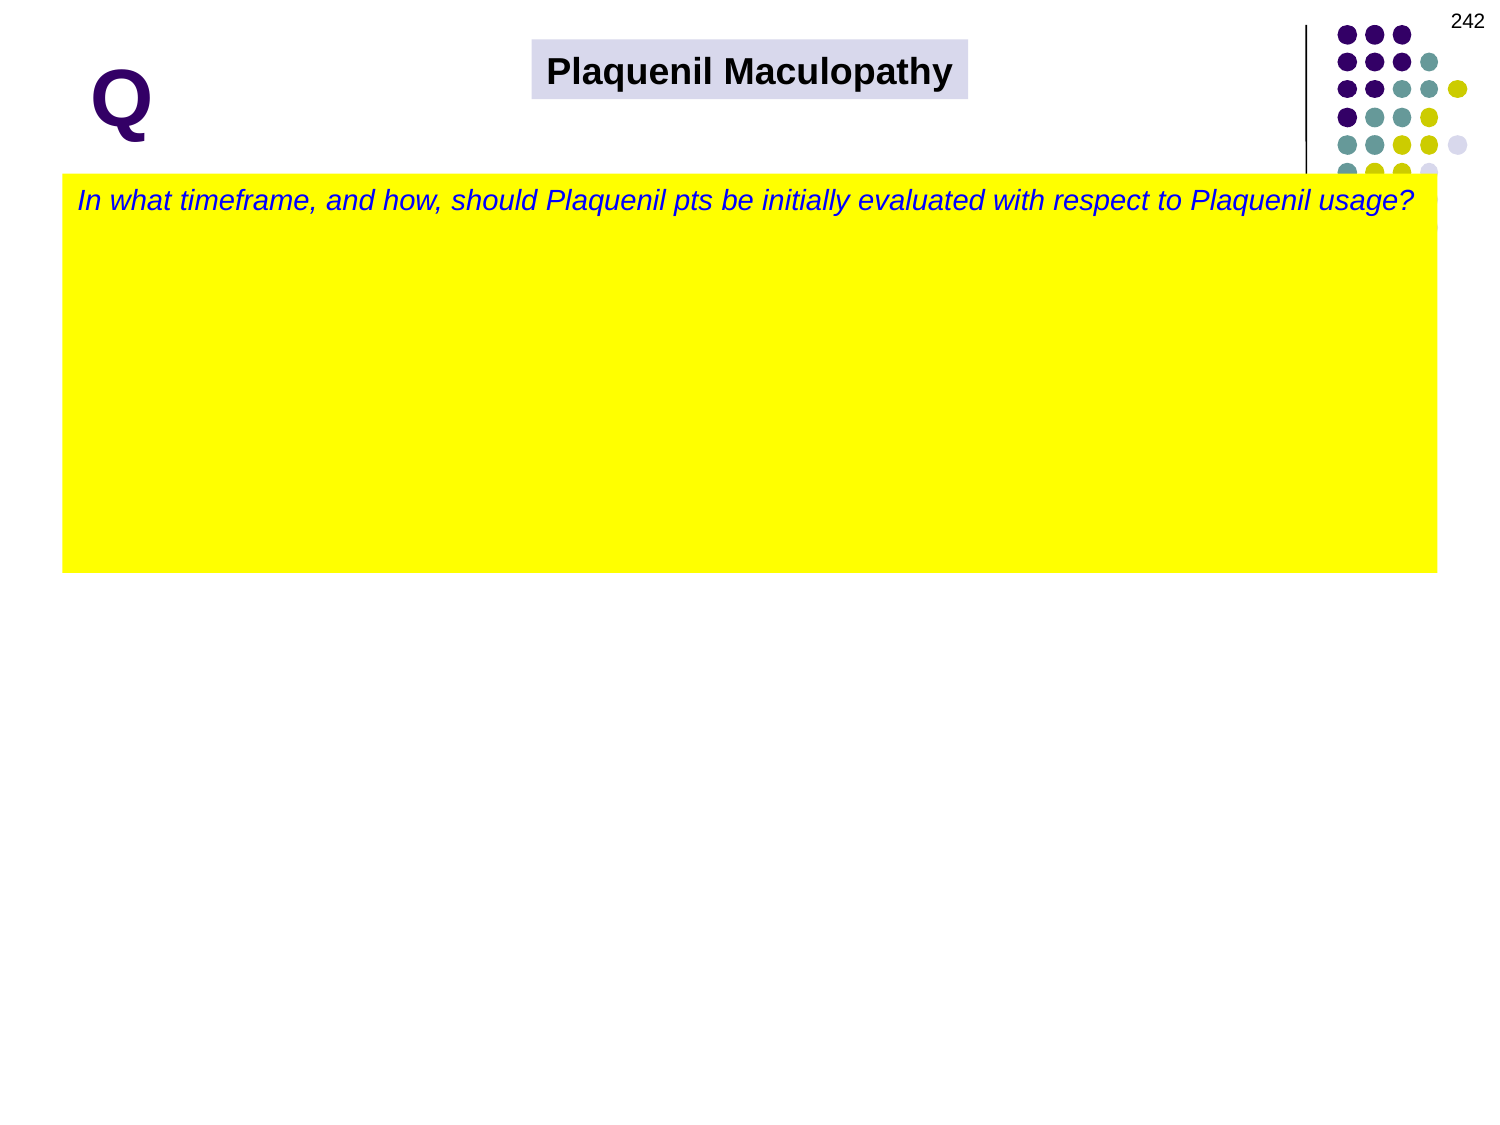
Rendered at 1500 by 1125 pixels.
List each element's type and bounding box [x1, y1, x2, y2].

text_box [531, 39, 969, 100]
text_box [62, 173, 1438, 573]
text_box [1149, 0, 1500, 75]
title [75, 20, 1313, 150]
